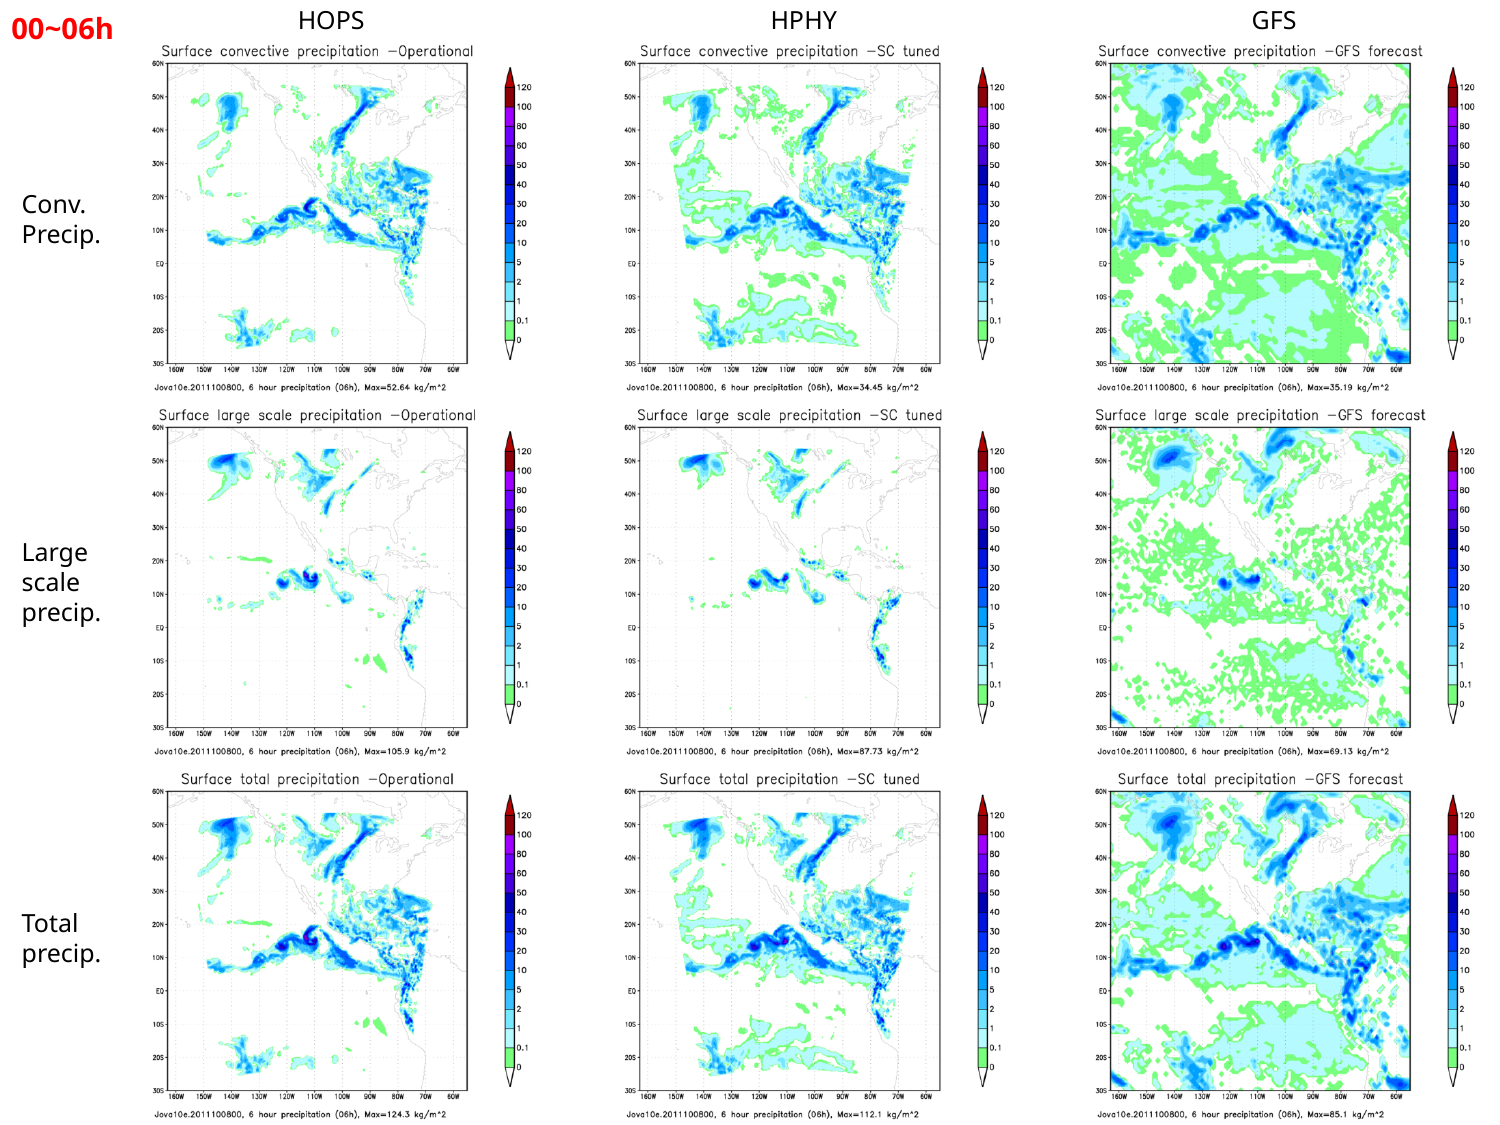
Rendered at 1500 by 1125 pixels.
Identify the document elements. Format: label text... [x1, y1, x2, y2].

picture [126, 403, 537, 762]
text_box GFS [1236, 0, 1312, 38]
text_box Conv. Precip. [6, 180, 121, 256]
text_box Large scale precip. [6, 529, 121, 634]
picture [1068, 766, 1480, 1125]
text_box Total precip. [6, 900, 121, 976]
picture [126, 39, 537, 398]
text_box HOPS [283, 0, 380, 38]
picture [598, 403, 1010, 762]
picture [598, 39, 1010, 398]
text_box HPHY [755, 0, 853, 38]
picture [1068, 403, 1480, 762]
picture [126, 766, 537, 1125]
text_box 00~06h [0, 2, 129, 53]
picture [598, 766, 1010, 1125]
picture [1068, 39, 1480, 398]
